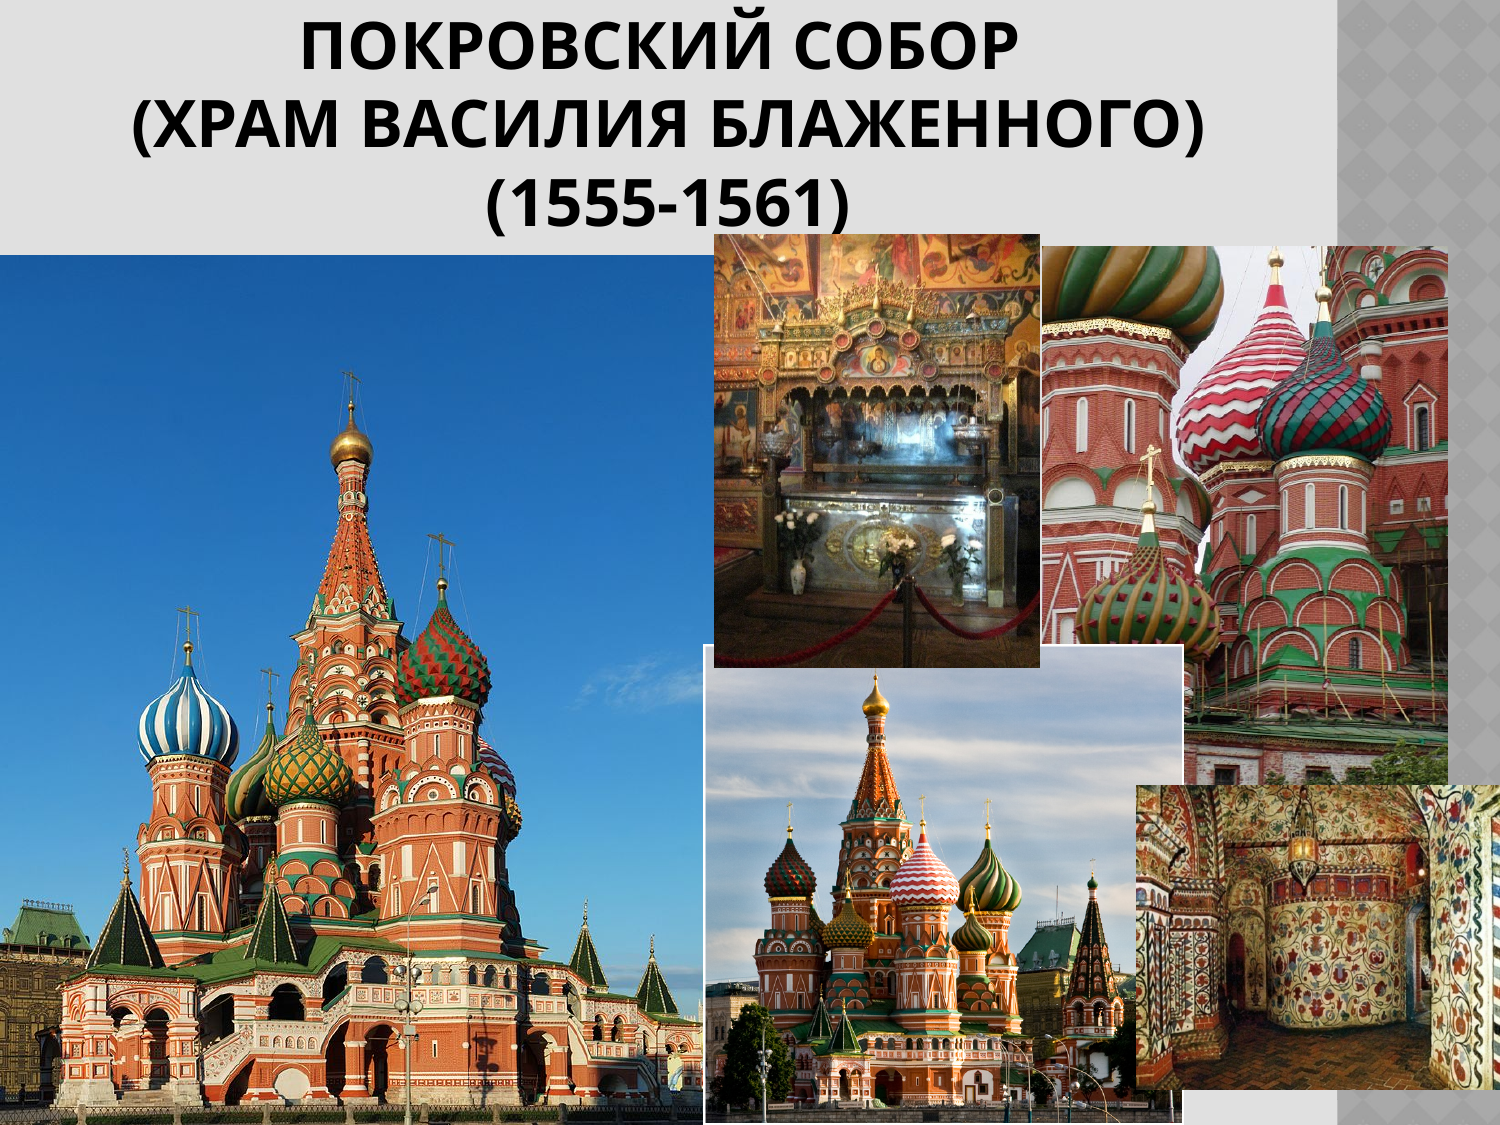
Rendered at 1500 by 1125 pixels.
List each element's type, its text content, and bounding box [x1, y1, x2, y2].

picture [0, 245, 1500, 1125]
title Покровский собор (храм василия блаженного) (1555-1561) [75, 0, 1263, 240]
picture [714, 233, 1041, 669]
